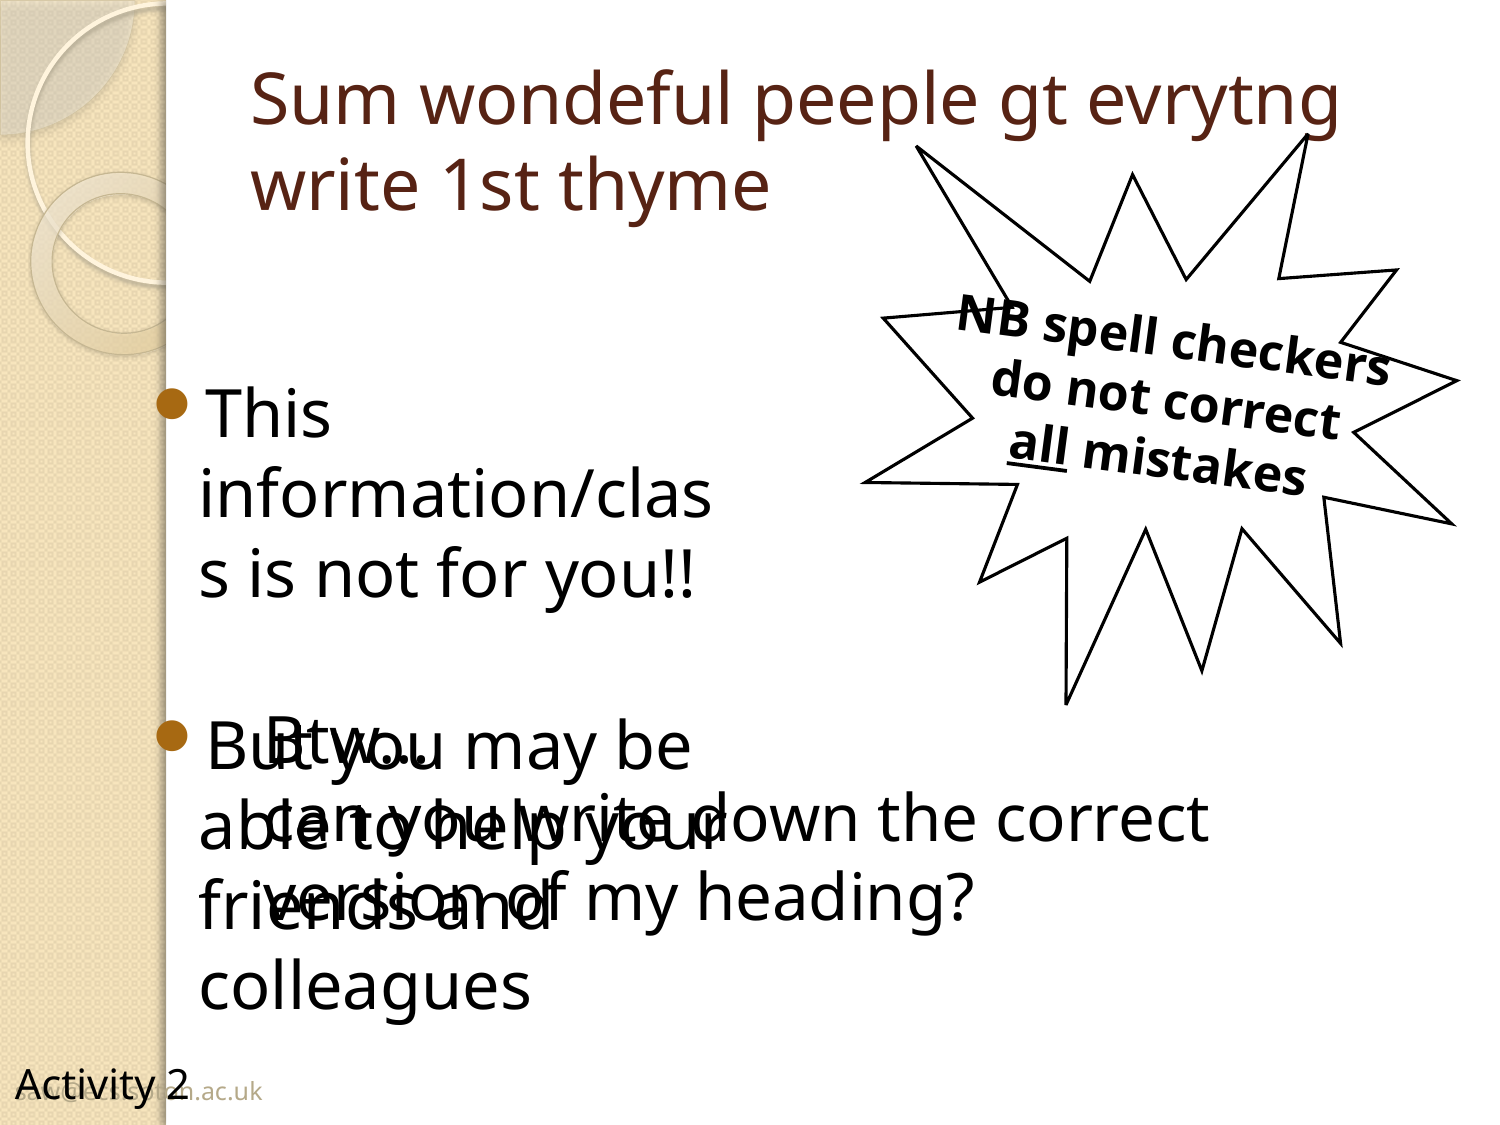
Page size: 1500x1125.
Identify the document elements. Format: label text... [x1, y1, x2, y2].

text_box NB spell checkers do not correct all mistakes [865, 133, 1457, 705]
list Btw… can you write down the correct version of my heading? [235, 237, 1466, 1025]
footer saw@ecs.soton.ac.uk [0, 1034, 471, 1113]
title Sum wondeful peeple gt evrytng write 1st thyme [235, 45, 1466, 233]
list This information/class is not for you!! But you may be able to help your friends and colleagues You may learn from helping them [123, 363, 749, 1037]
text_box Activity 2 [0, 1050, 249, 1115]
